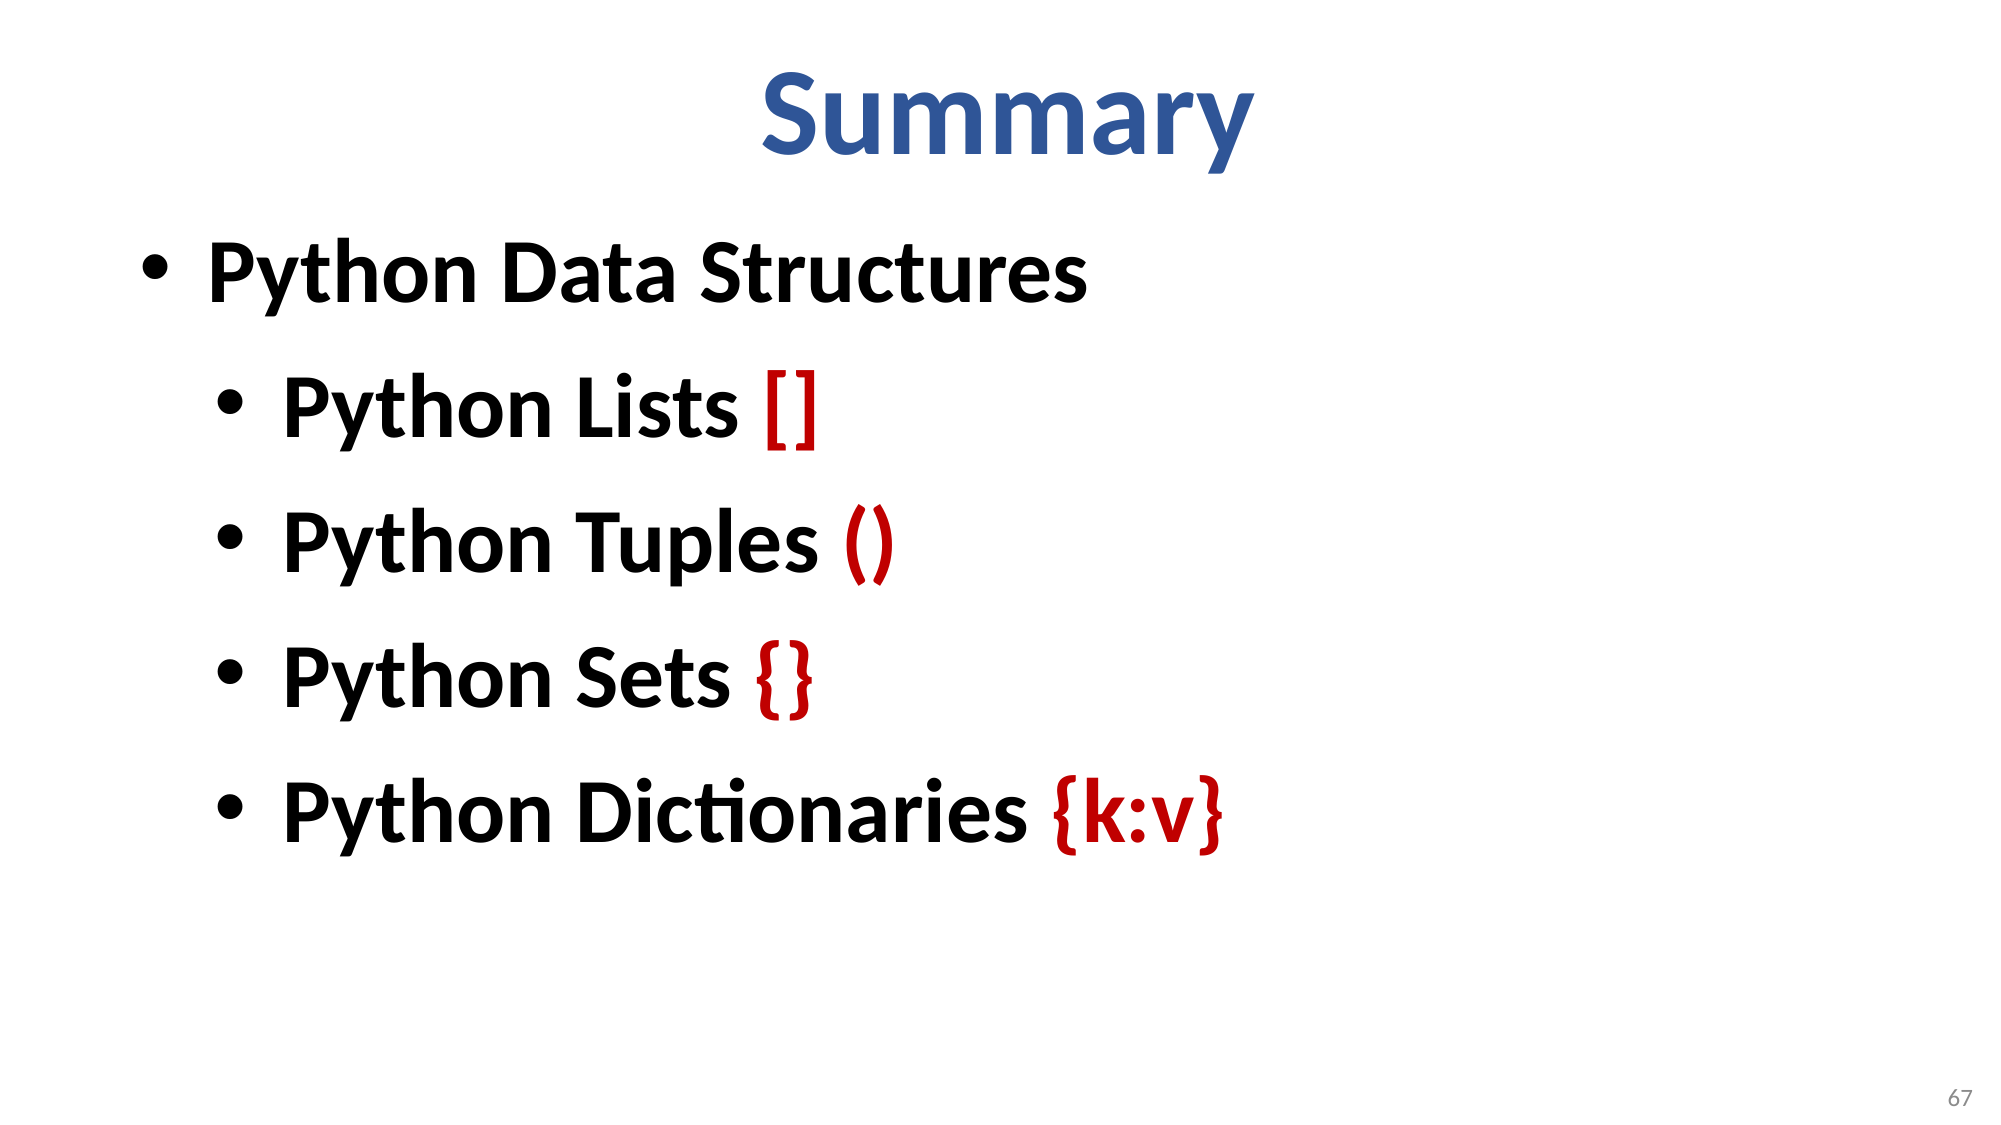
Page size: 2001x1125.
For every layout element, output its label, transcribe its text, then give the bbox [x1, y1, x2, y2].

title Summary [87, 4, 1929, 204]
list Python Data Structures Python Lists [] Python Tuples () Python Sets {} Python Dictionaries {k:v} [79, 203, 1921, 1060]
slide_number 67 [1830, 1076, 1989, 1116]
